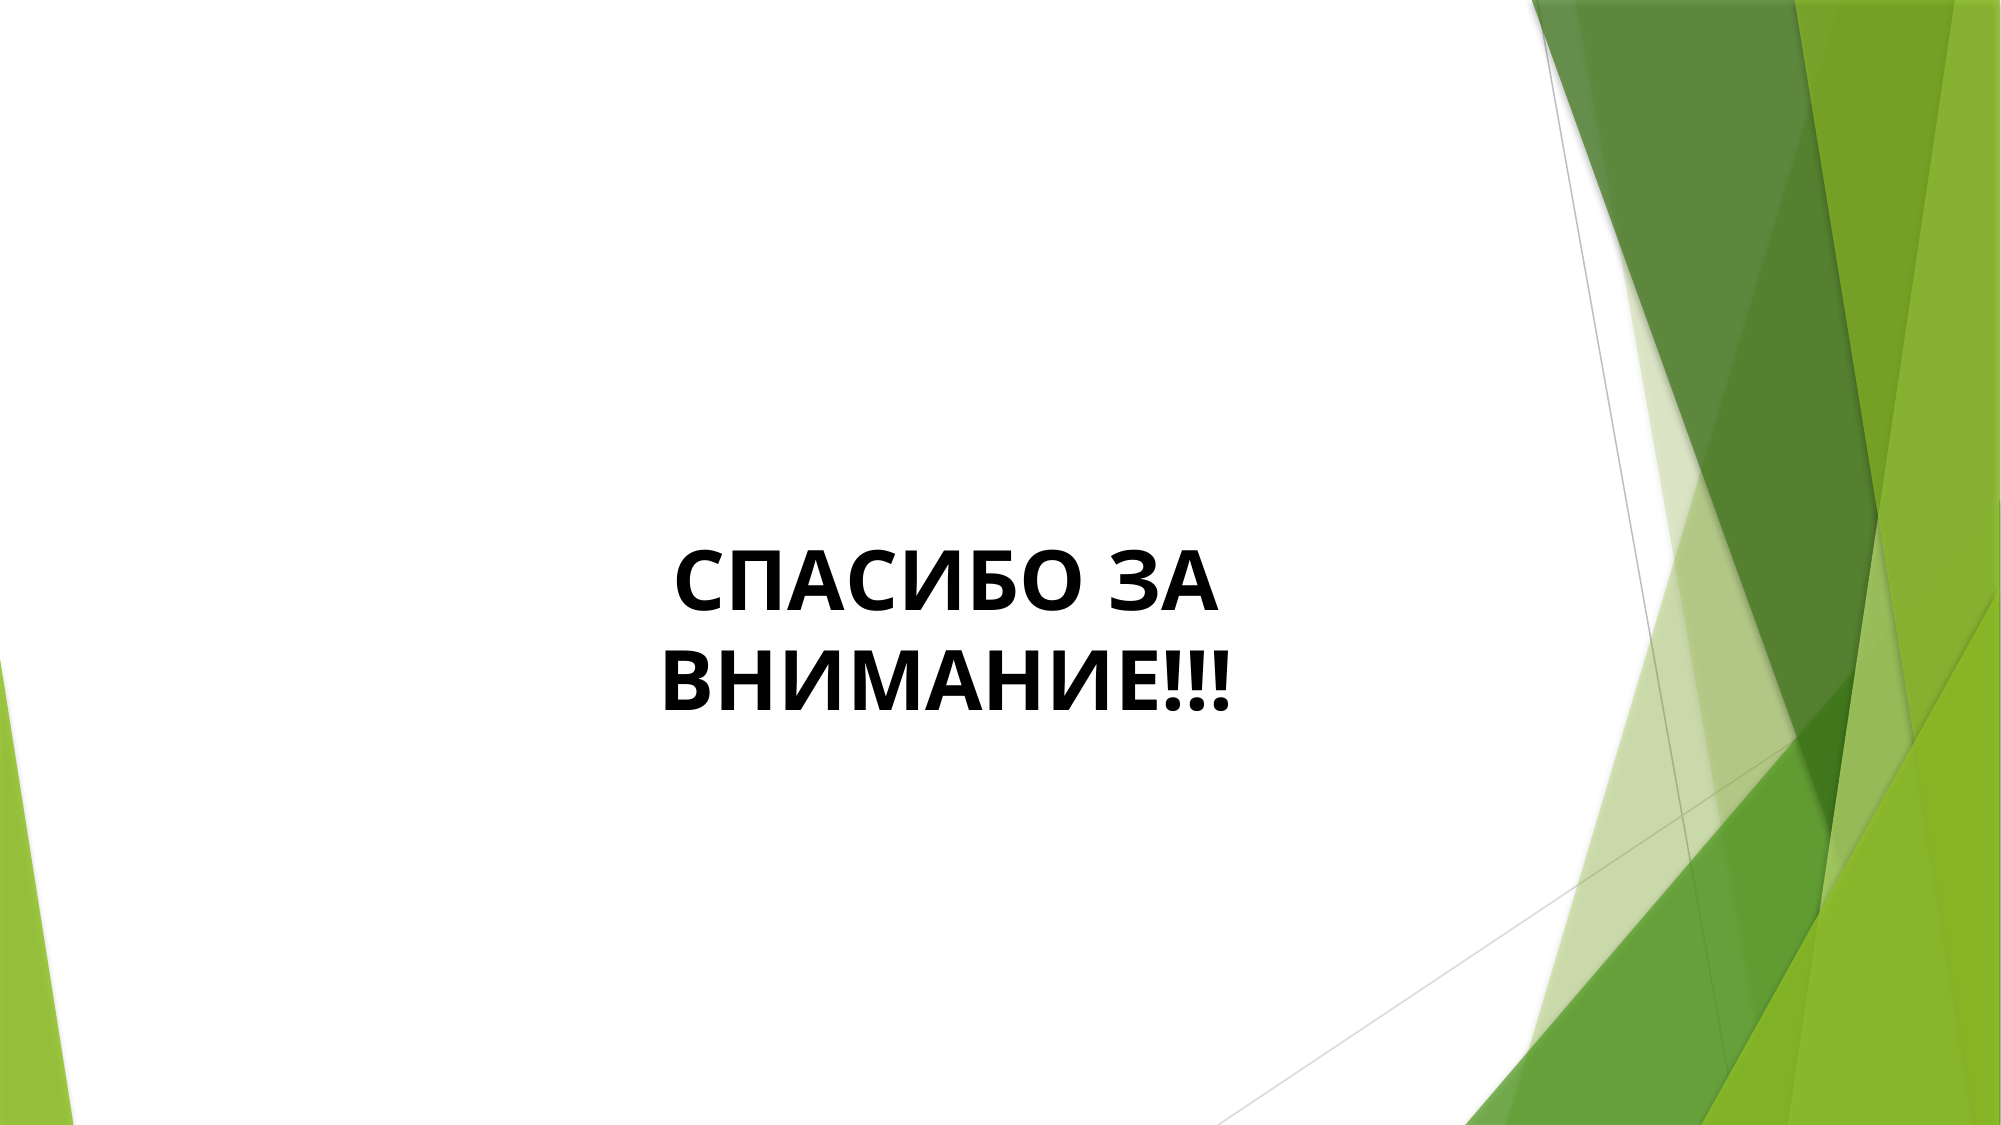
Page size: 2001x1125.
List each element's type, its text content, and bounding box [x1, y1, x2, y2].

text_box СПАСИБО ЗА ВНИМАНИЕ!!! [396, 519, 1496, 880]
